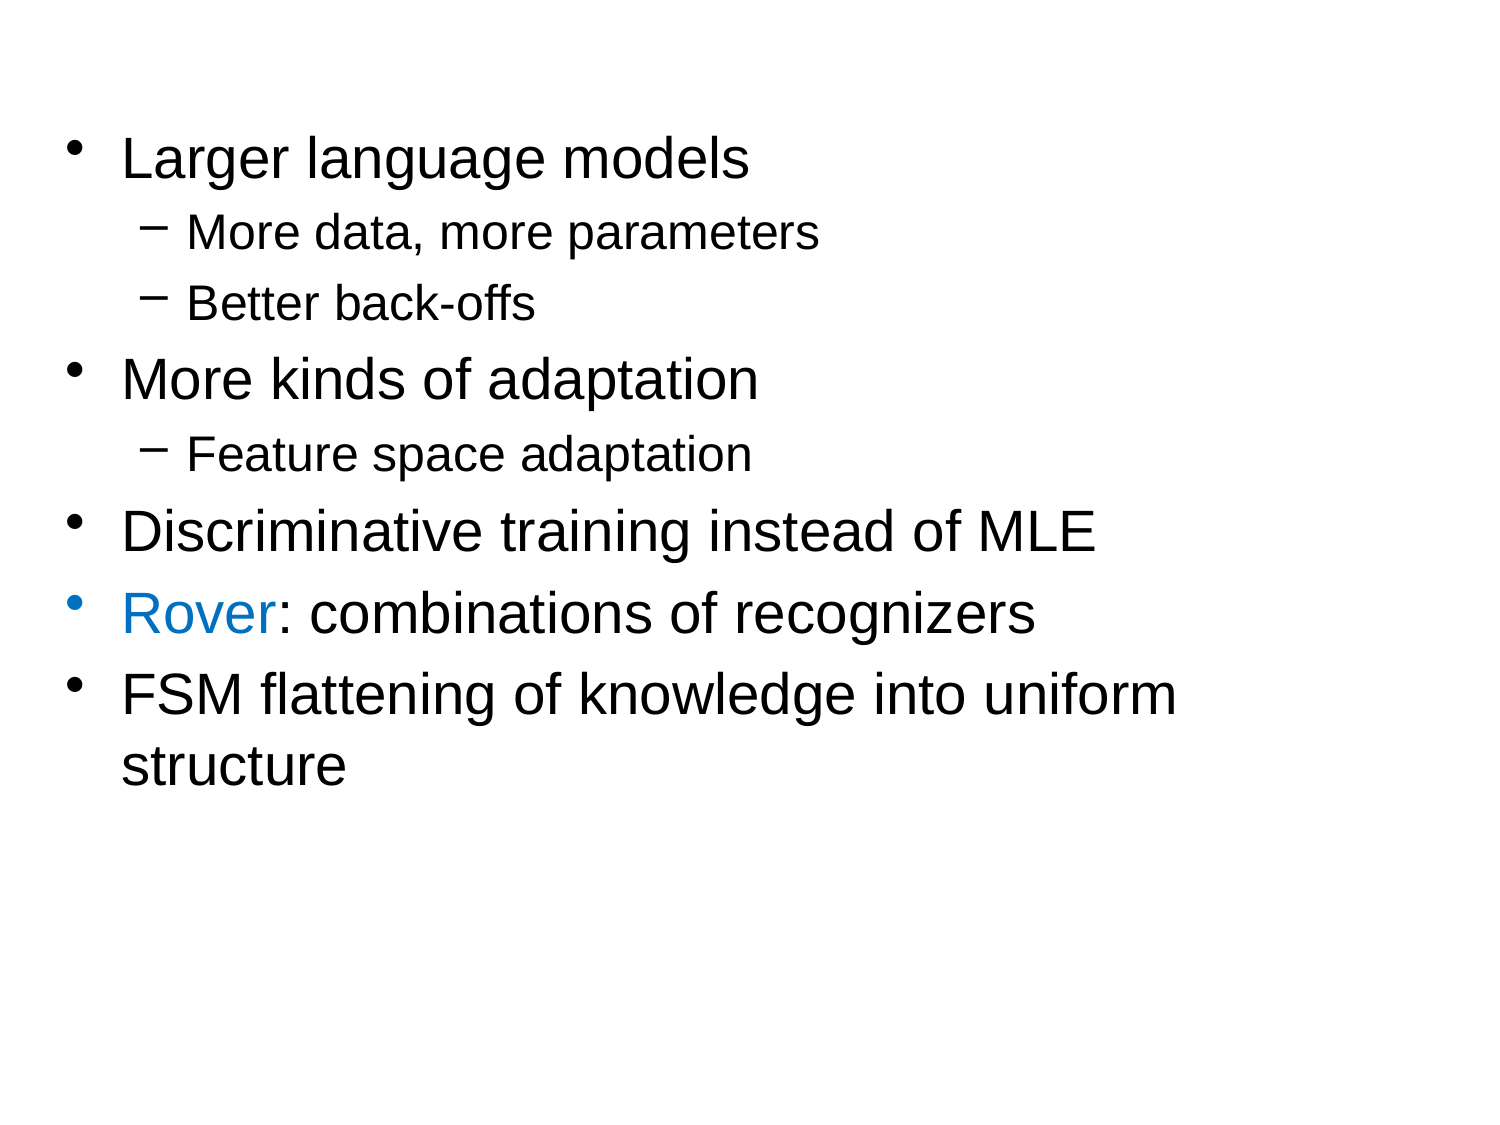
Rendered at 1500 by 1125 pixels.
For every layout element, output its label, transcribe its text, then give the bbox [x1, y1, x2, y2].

list Larger language models More data, more parameters Better back-offs More kinds of adaptation Feature space adaptation Discriminative training instead of MLE Rover: combinations of recognizers FSM flattening of knowledge into uniform structure [50, 112, 1438, 1050]
